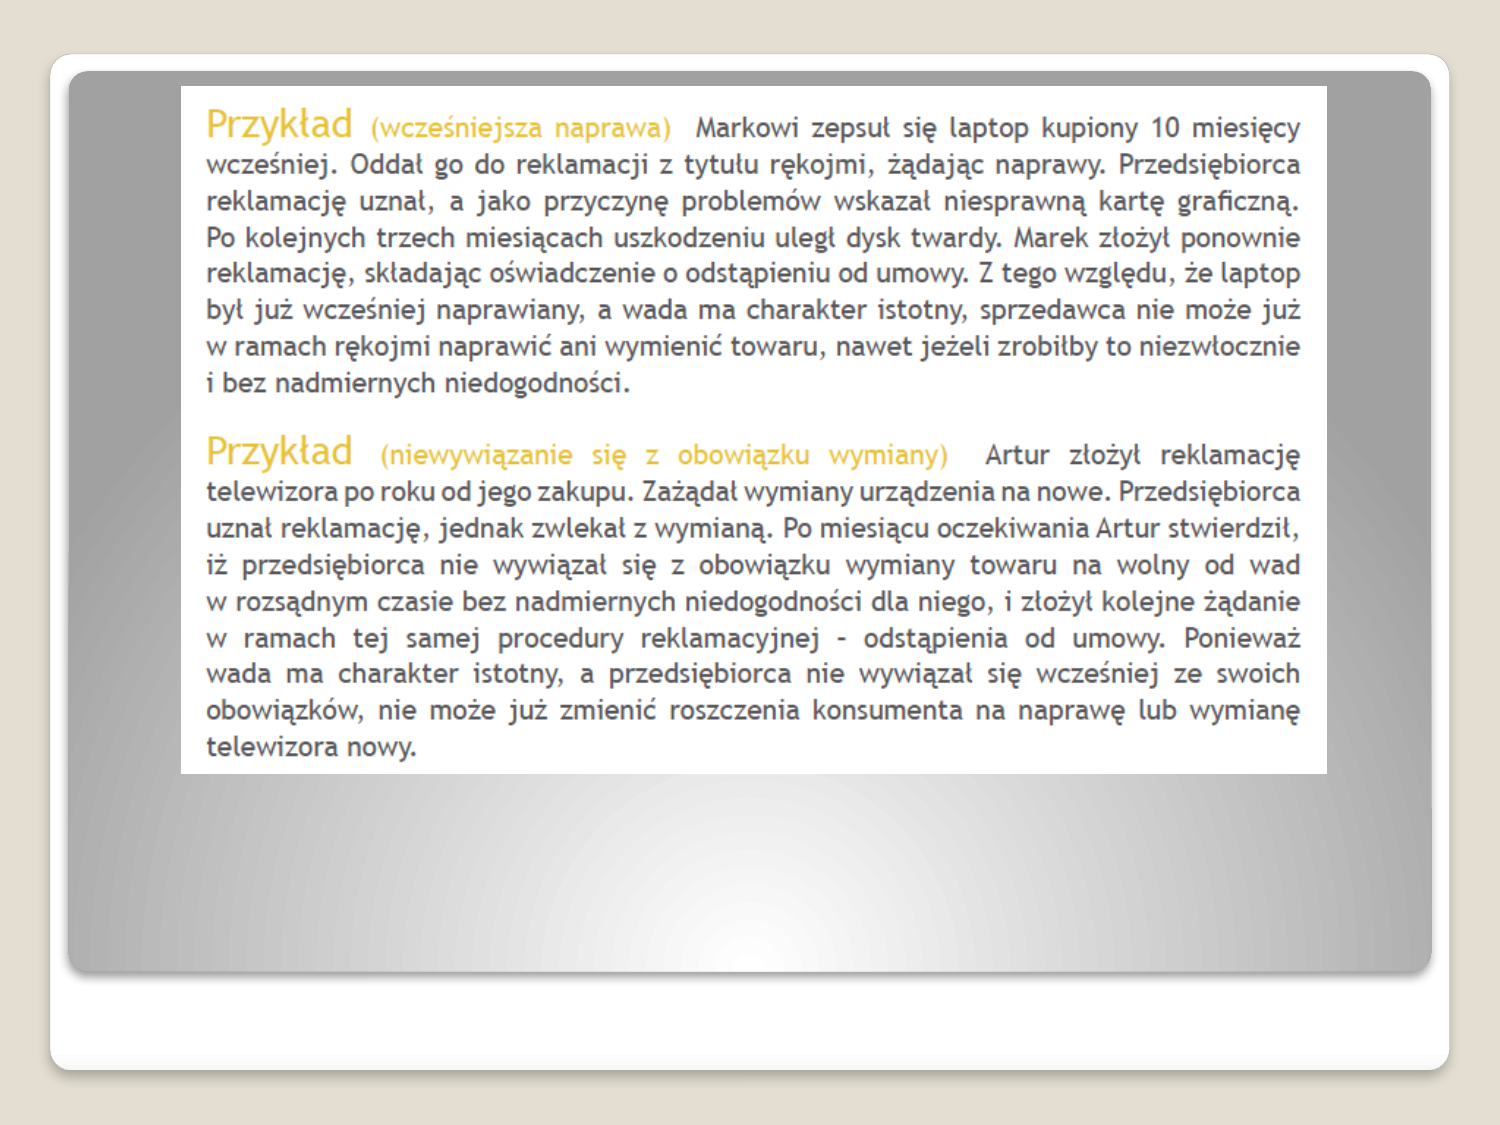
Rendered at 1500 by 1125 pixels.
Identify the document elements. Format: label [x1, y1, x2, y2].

list [180, 86, 1327, 775]
